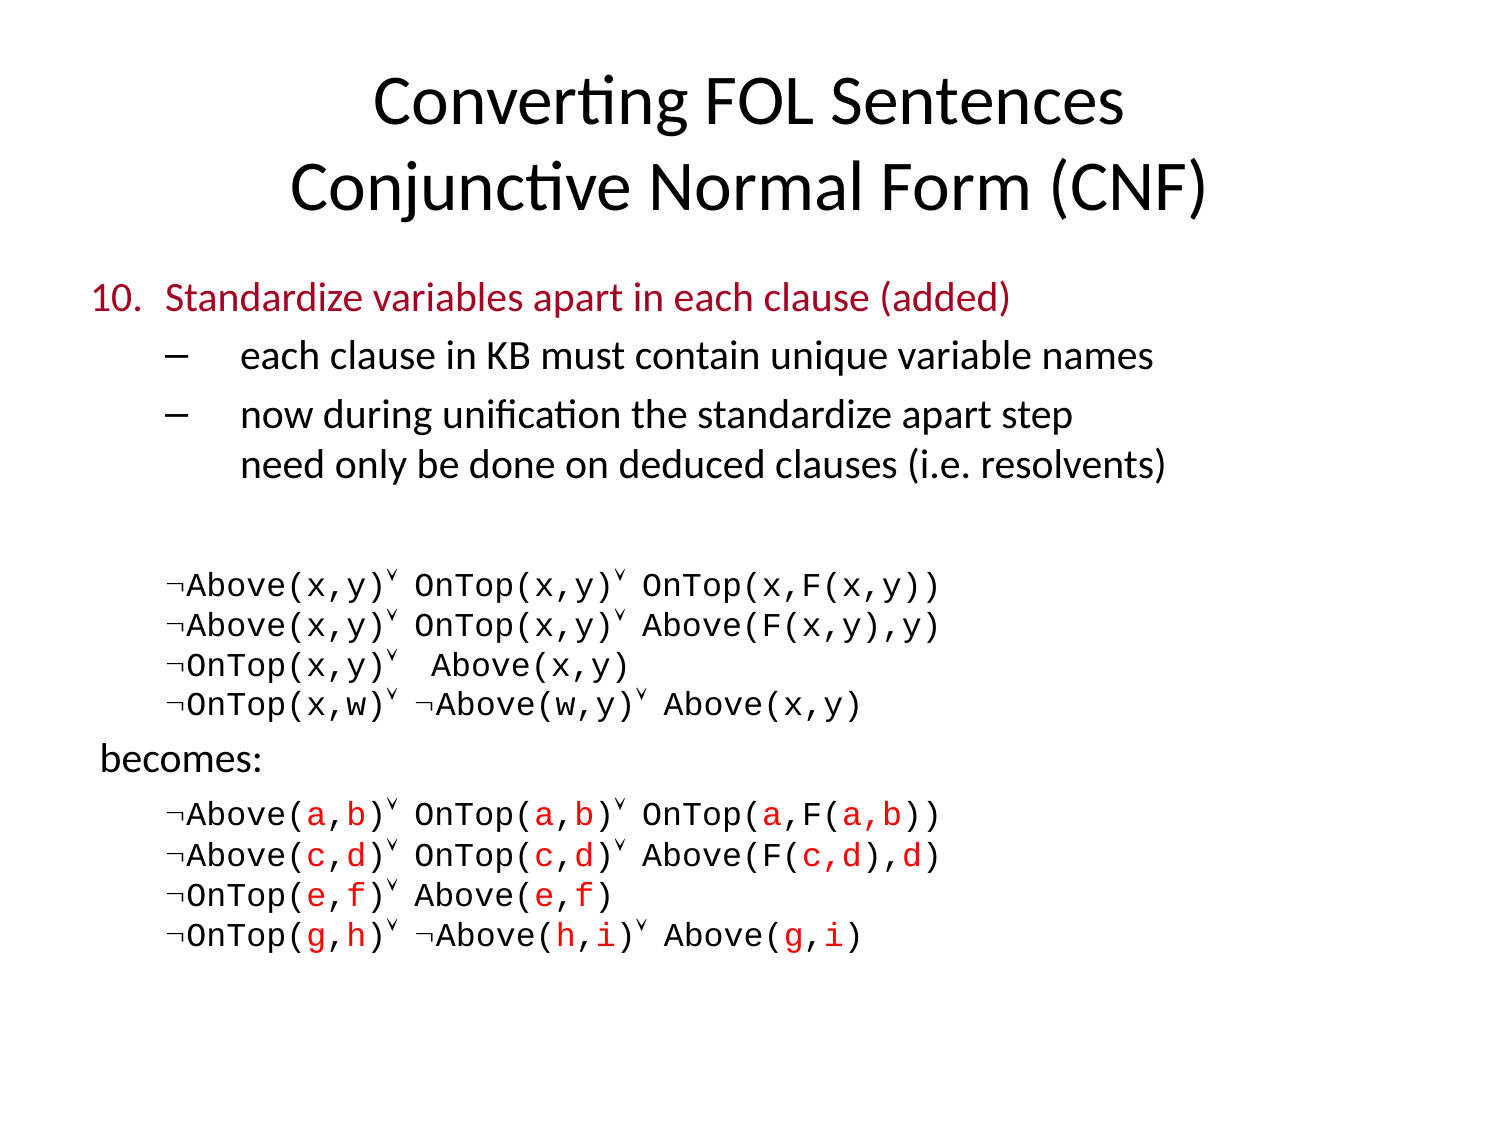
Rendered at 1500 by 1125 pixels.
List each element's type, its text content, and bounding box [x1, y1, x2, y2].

title Converting FOL Sentences Conjunctive Normal Form (CNF) [75, 45, 1425, 233]
list Standardize variables apart in each clause (added) each clause in KB must contain unique variable names now during unification the standardize apart step need only be done on deduced clauses (i.e. resolvents) ØAbove(x,y)Ú OnTop(x,y)Ú OnTop(x,F(x,y)) ØAbove(x,y)Ú OnTop(x,y)Ú Above(F(x,y),y) ØOnTop(x,y)Ú Above(x,y) ØOnTop(x,w)Ú ØAbove(w,y)Ú Above(x,y) becomes: ØAbove(a,b)Ú OnTop(a,b)Ú OnTop(a,F(a,b)) ØAbove(c,d)Ú OnTop(c,d)Ú Above(F(c,d),d) ØOnTop(e,f)Ú Above(e,f) ØOnTop(g,h)Ú ØAbove(h,i)Ú Above(g,i) [75, 262, 1425, 1005]
